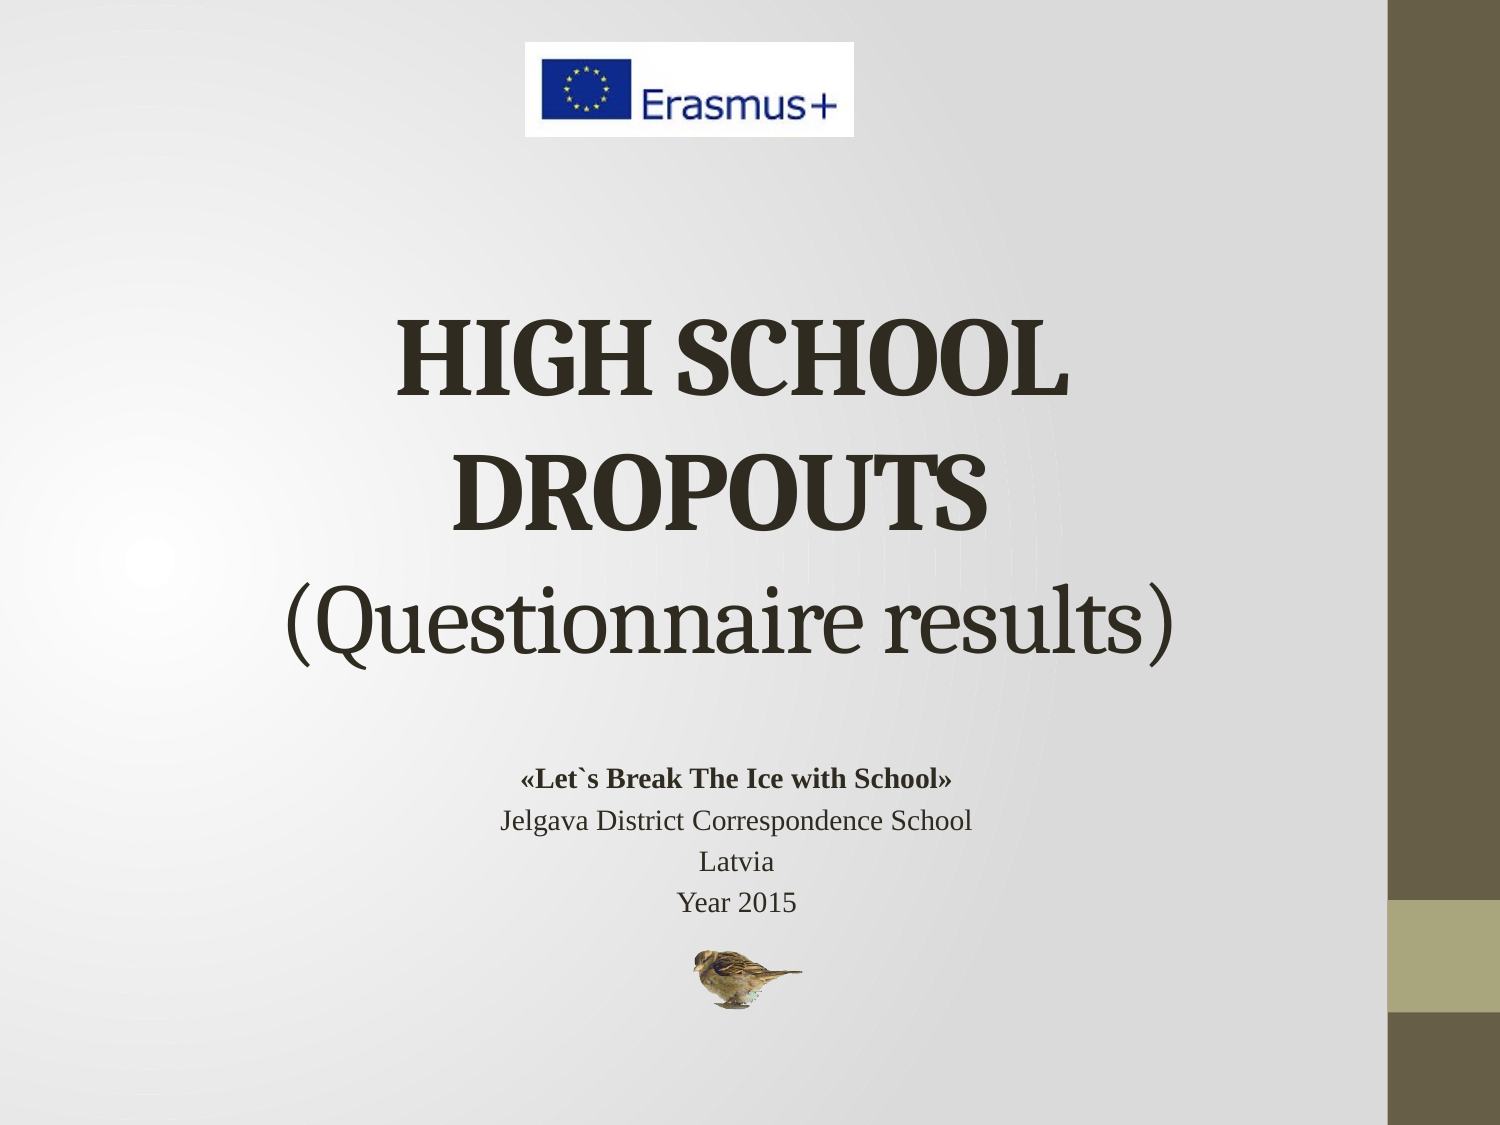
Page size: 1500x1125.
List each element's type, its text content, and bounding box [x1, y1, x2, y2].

title HIGH SCHOOL DROPOUTS (Questionnaire results) [112, 255, 1350, 681]
picture [687, 939, 806, 1013]
subtitle «Let`s Break The Ice with School» Jelgava District Correspondence School Latvia Year 2015 [206, 751, 1267, 927]
picture [524, 42, 855, 137]
